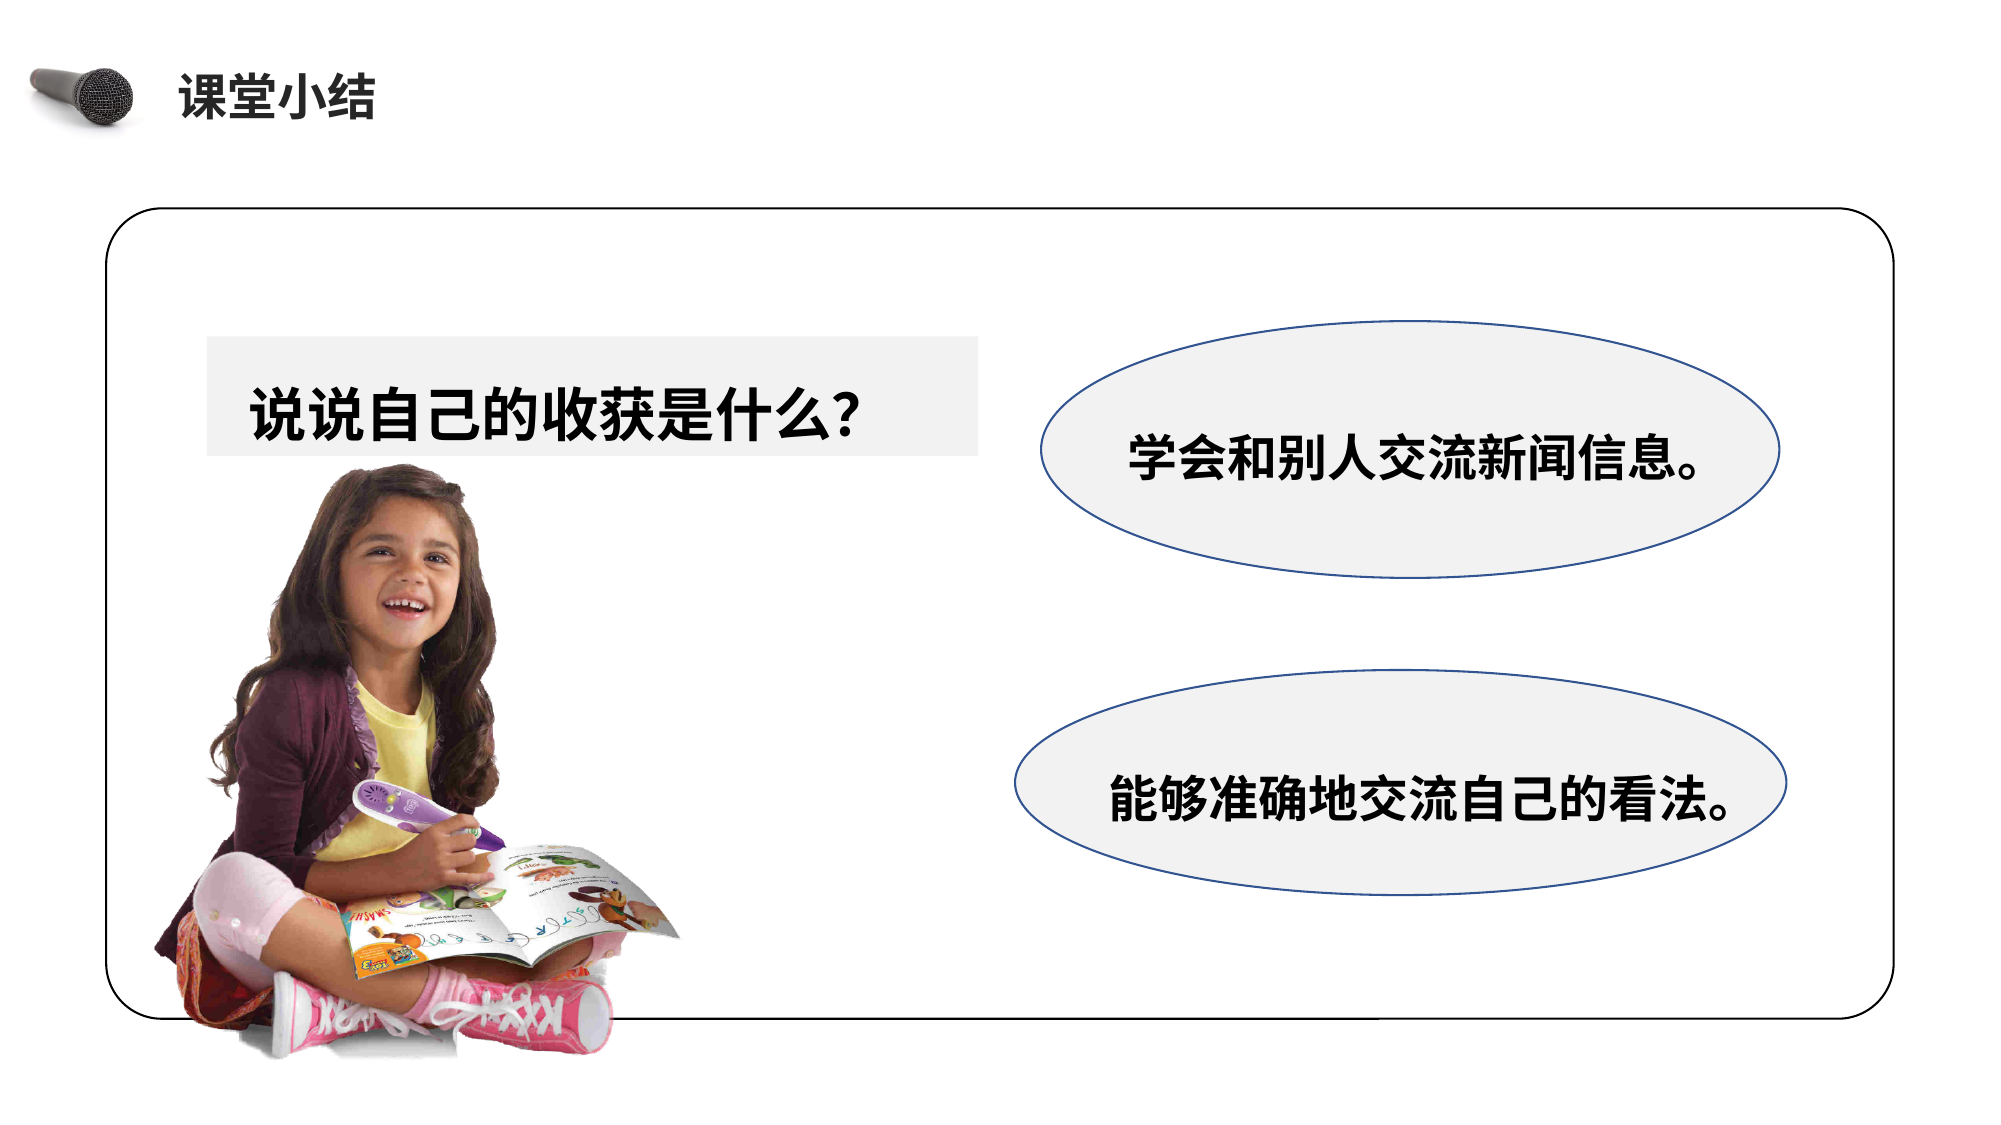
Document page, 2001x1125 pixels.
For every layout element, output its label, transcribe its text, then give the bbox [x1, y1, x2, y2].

text_box 能够准确地交流自己的看法。 [999, 759, 1867, 835]
text_box [1022, 668, 1780, 759]
text_box [1063, 495, 1757, 579]
list 课堂小结 [162, 64, 517, 139]
text_box [1082, 320, 1738, 389]
text_box [1057, 835, 1745, 897]
text_box 说说自己的收获是什么？ [206, 336, 979, 456]
picture [1, 37, 163, 146]
text_box 学会和别人交流新闻信息。 [1015, 389, 1840, 495]
picture [60, 370, 766, 1125]
